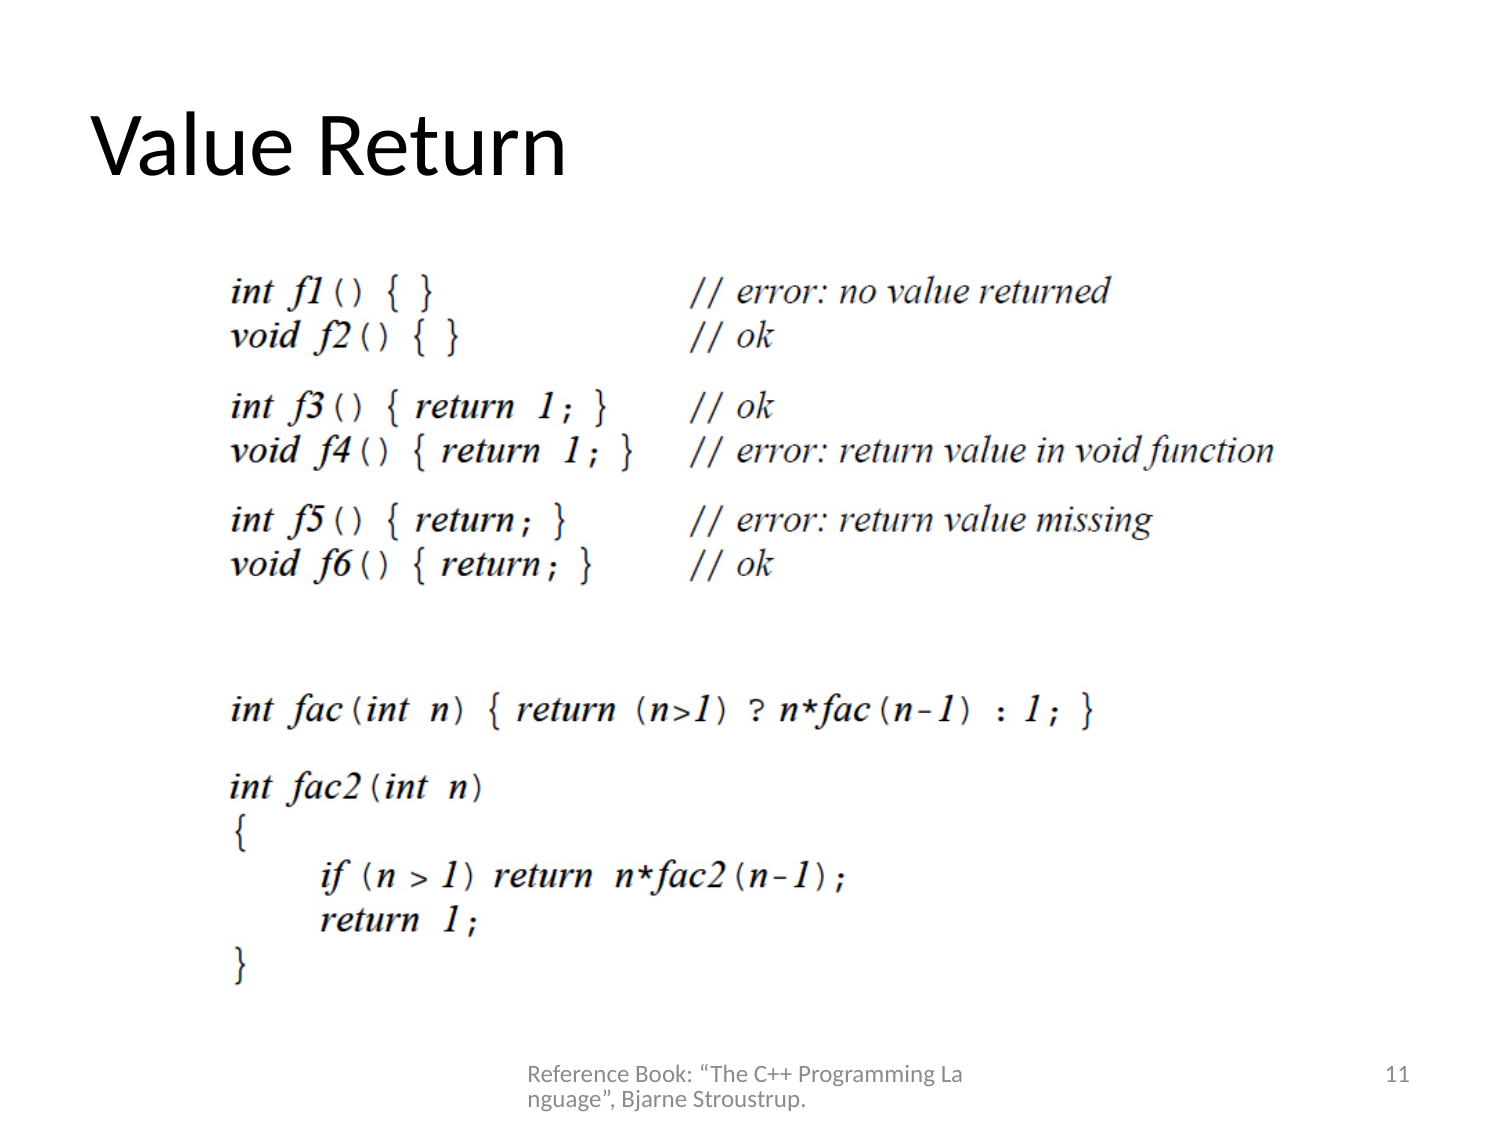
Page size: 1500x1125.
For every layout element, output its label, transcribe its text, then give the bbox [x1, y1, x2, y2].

title Value Return [75, 45, 1425, 233]
slide_number 11 [1074, 1042, 1425, 1103]
footer Reference Book: “The C++ Programming Language”, Bjarne Stroustrup. [512, 1042, 988, 1103]
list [216, 262, 1284, 1006]
